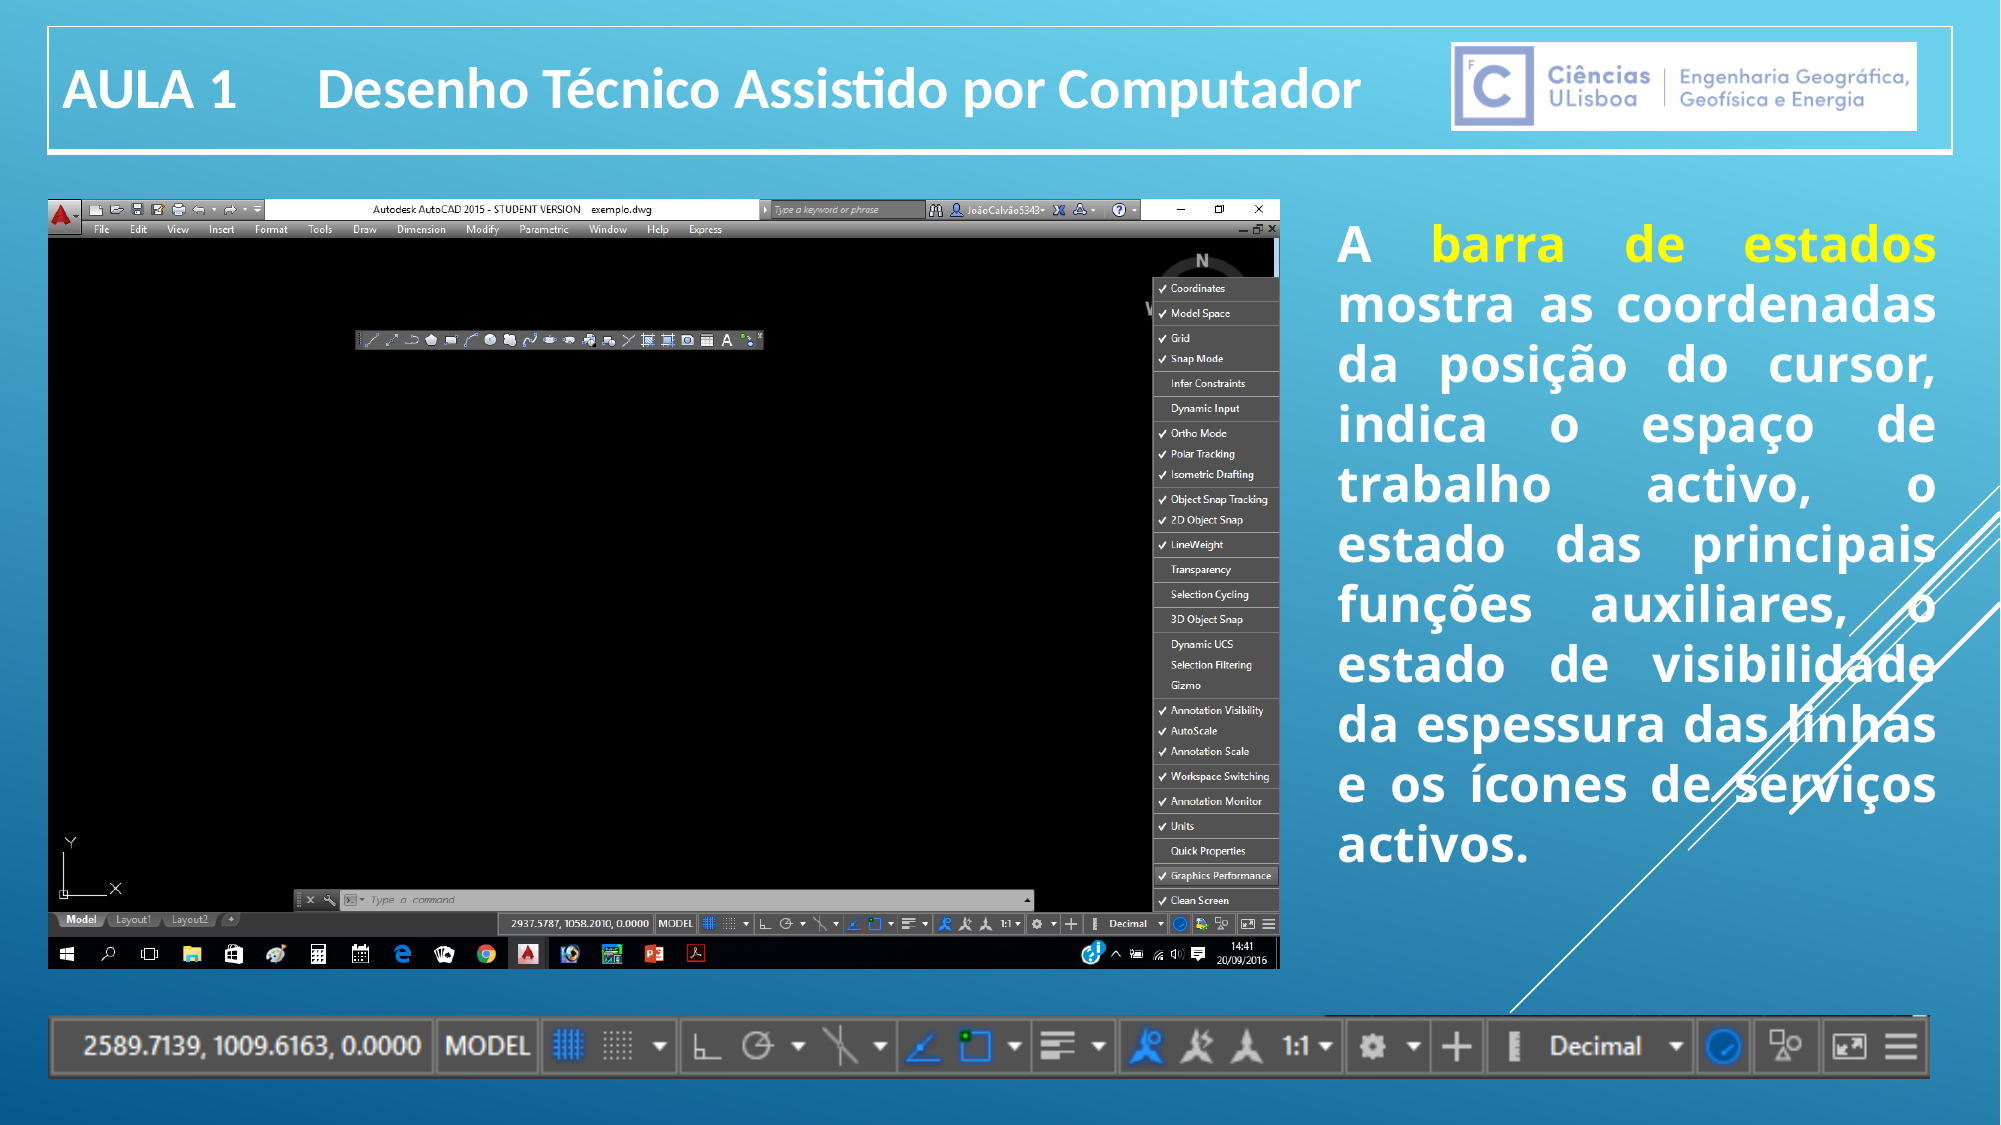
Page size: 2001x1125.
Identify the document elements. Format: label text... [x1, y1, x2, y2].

text_box A barra de estados mostra as coordenadas da posição do cursor, indica o espaço de trabalho activo, o estado das principais funções auxiliares, o estado de visibilidade da espessura das linhas e os ícones de serviços activos. [1323, 204, 1953, 880]
text_box AULA 1 Desenho Técnico Assistido por Computador [48, 155, 1917, 198]
table_header [49, 27, 1951, 149]
picture [47, 1015, 1930, 1079]
picture [1451, 42, 1918, 131]
picture [47, 199, 1280, 969]
